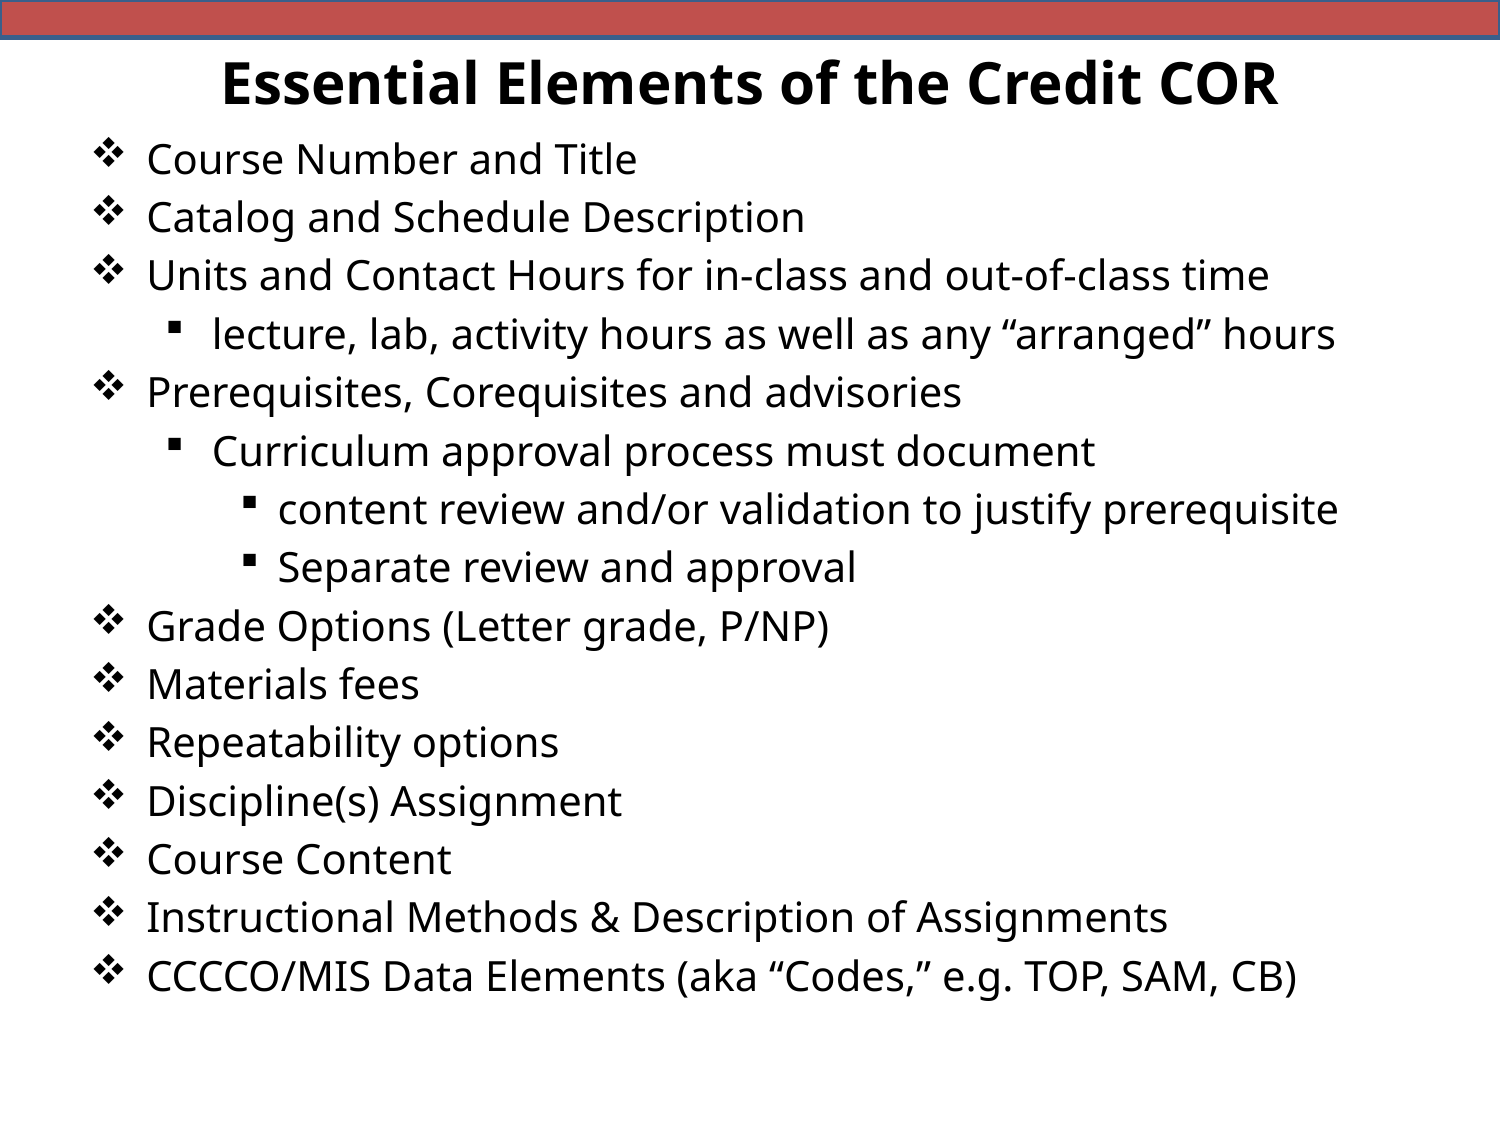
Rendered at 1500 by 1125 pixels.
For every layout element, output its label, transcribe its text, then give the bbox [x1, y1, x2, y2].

list Course Number and Title Catalog and Schedule Description Units and Contact Hours for in-class and out-of-class time lecture, lab, activity hours as well as any “arranged” hours Prerequisites, Corequisites and advisories Curriculum approval process must document content review and/or validation to justify prerequisite Separate review and approval Grade Options (Letter grade, P/NP) Materials fees Repeatability options Discipline(s) Assignment Course Content Instructional Methods & Description of Assignments CCCCO/MIS Data Elements (aka “Codes,” e.g. TOP, SAM, CB) [75, 125, 1463, 1088]
title Essential Elements of the Credit COR [37, 40, 1463, 125]
text_box [0, 0, 1500, 40]
